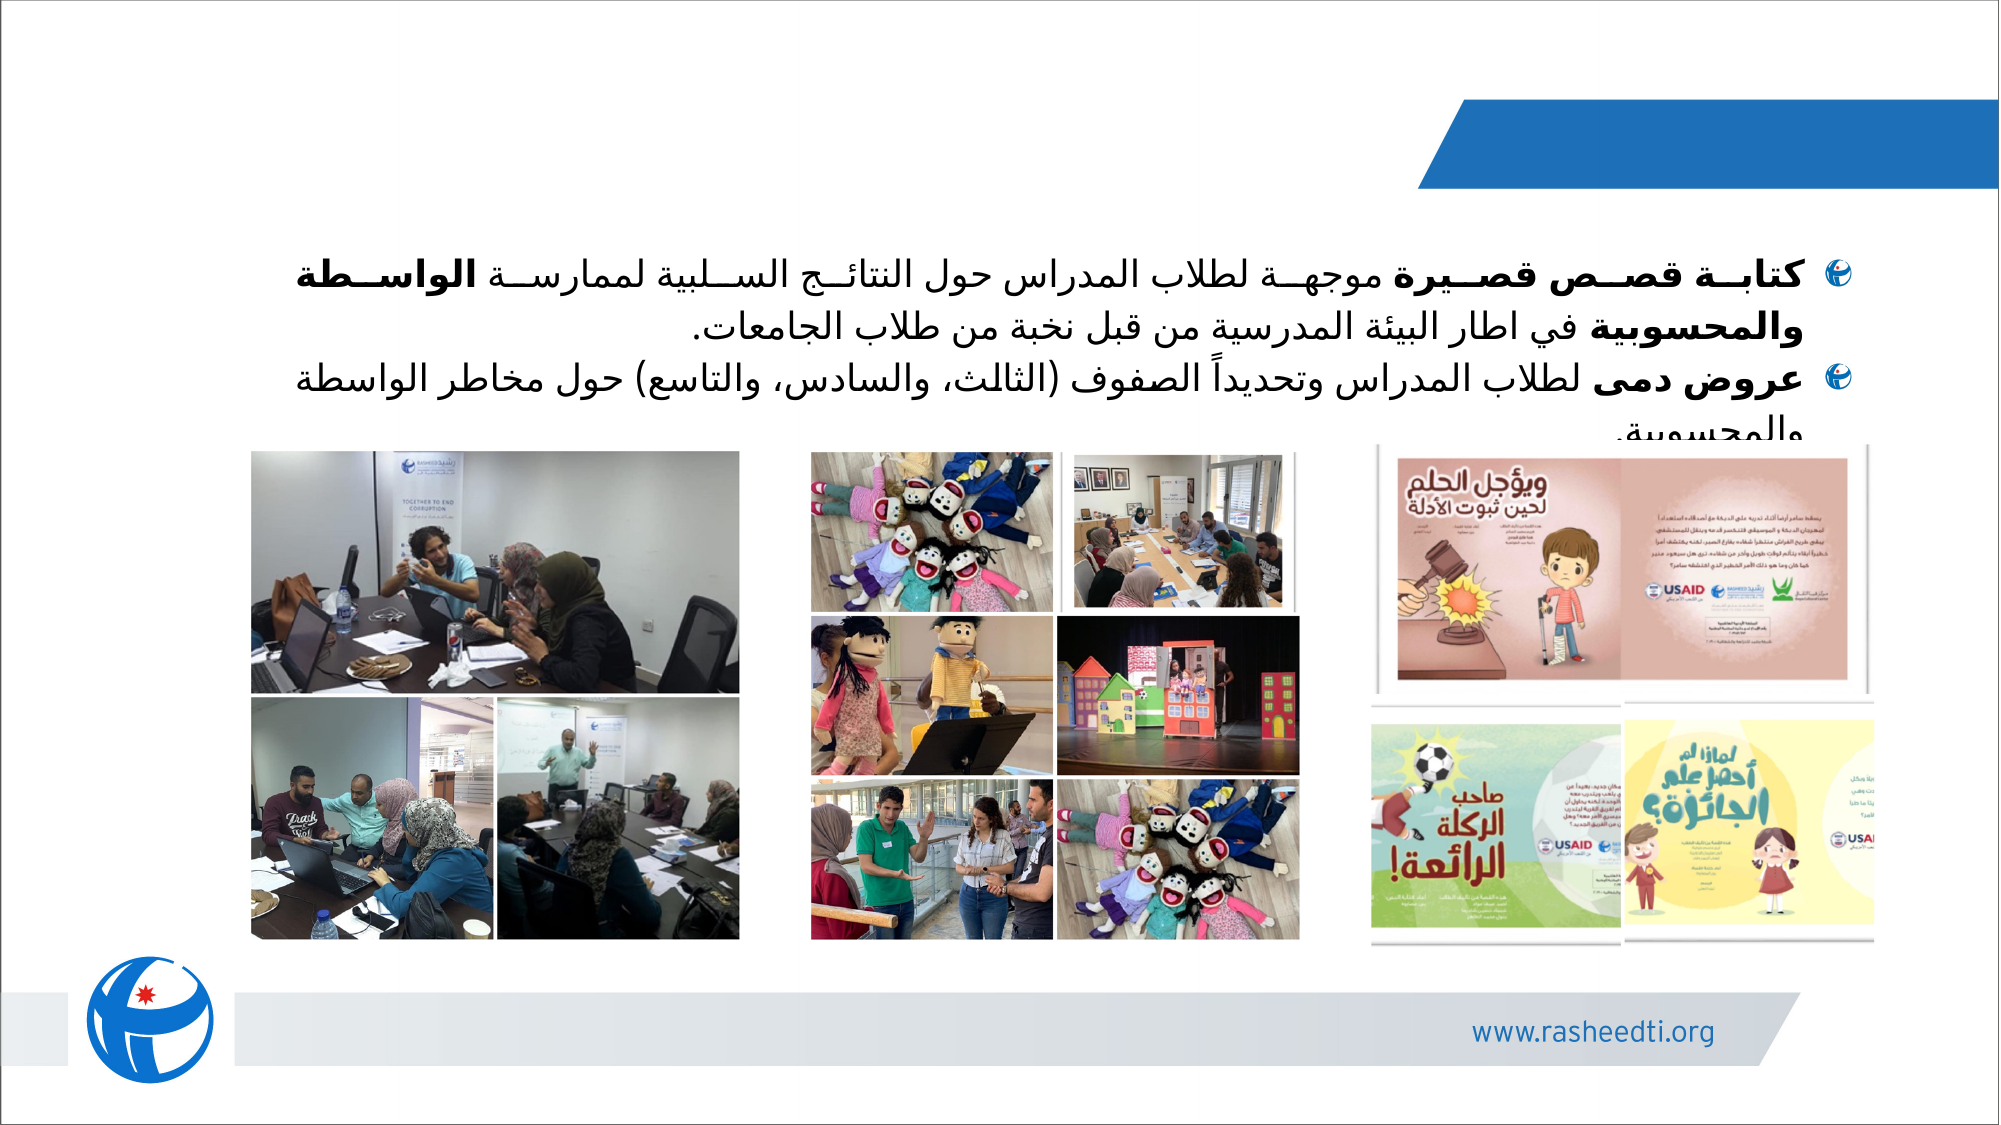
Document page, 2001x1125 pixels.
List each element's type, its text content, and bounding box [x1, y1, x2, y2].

picture [0, 0, 1999, 1125]
text_box كتابة قصص قصيرة موجهة لطلاب المدراس حول النتائج السلبية لممارسة الواسطة والمحسوبية في اطار البيئة المدرسية من قبل نخبة من طلاب الجامعات. عروض دمى لطلاب المدراس وتحديداً الصفوف (الثالث، والسادس، والتاسع) حول مخاطر الواسطة والمحسوبية. [280, 236, 1867, 556]
